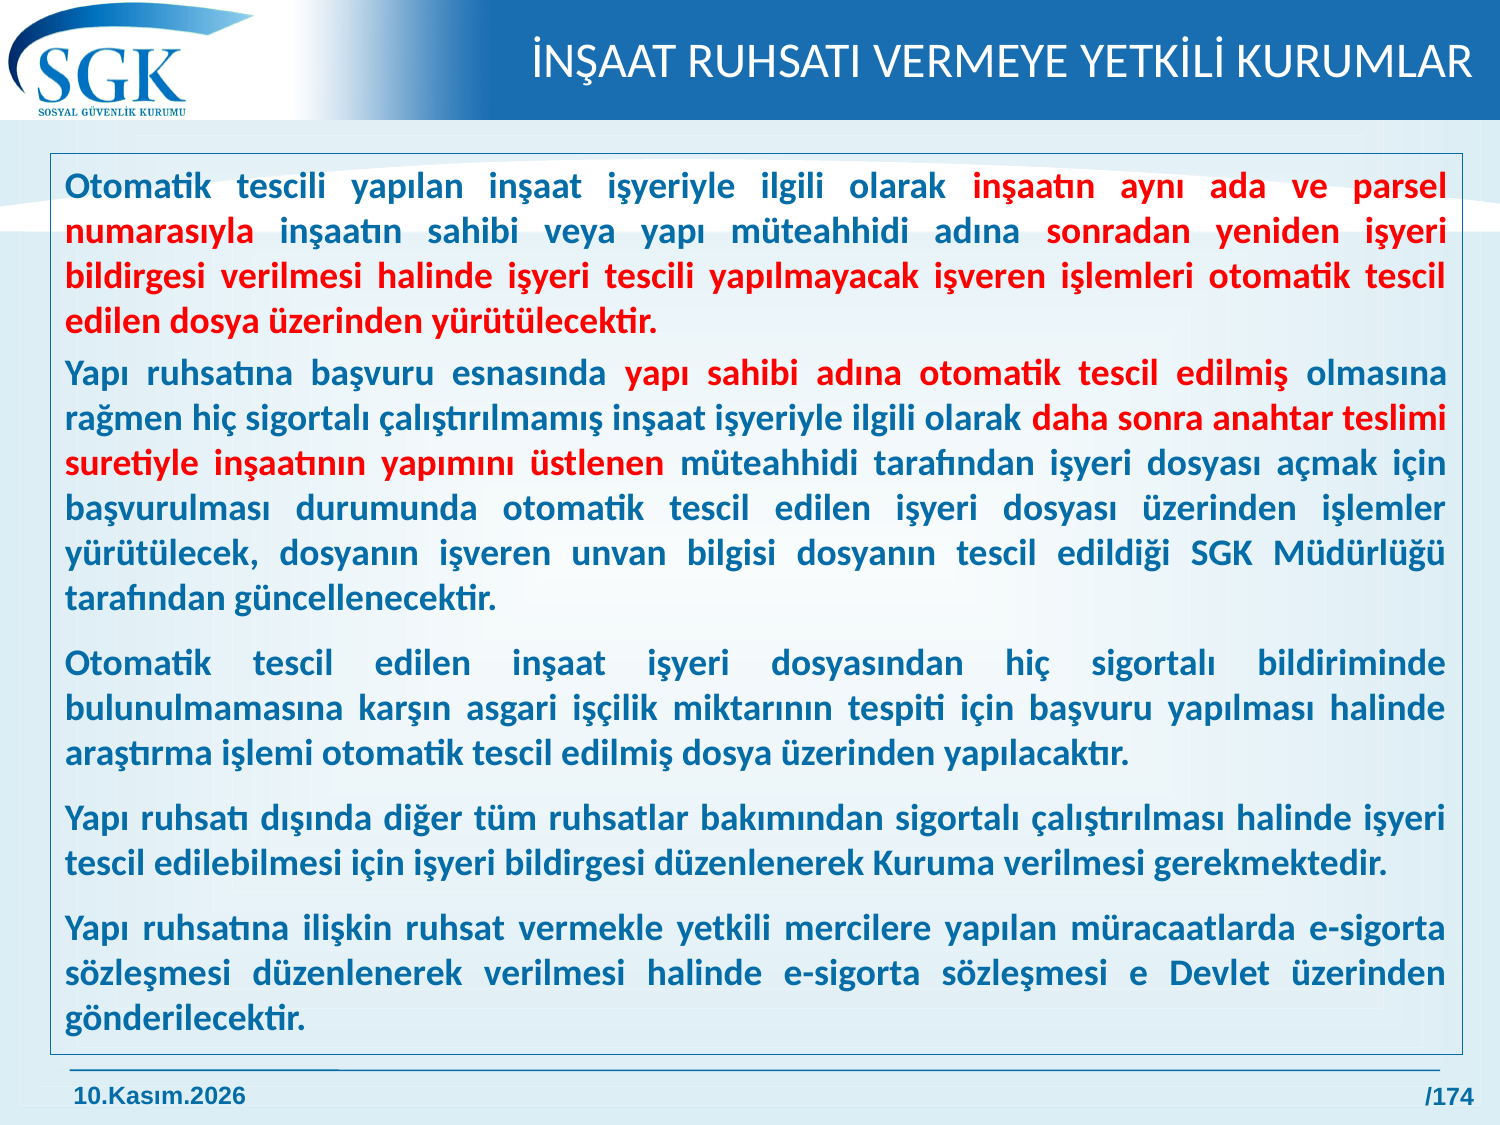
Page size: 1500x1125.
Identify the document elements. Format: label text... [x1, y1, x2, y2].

picture [0, 0, 1500, 120]
title İNŞAAT RUHSATI VERMEYE YETKİLİ KURUMLAR [421, 0, 1500, 117]
list Otomatik tescili yapılan inşaat işyeriyle ilgili olarak inşaatın aynı ada ve parsel numarasıyla inşaatın sahibi veya yapı müteahhidi adına sonradan yeniden işyeri bildirgesi verilmesi halinde işyeri tescili yapılmayacak işveren işlemleri otomatik tescil edilen dosya üzerinden yürütülecektir. Yapı ruhsatına başvuru esnasında yapı sahibi adına otomatik tescil edilmiş olmasına rağmen hiç sigortalı çalıştırılmamış inşaat işyeriyle ilgili olarak daha sonra anahtar teslimi suretiyle inşaatının yapımını üstlenen müteahhidi tarafından işyeri dosyası açmak için başvurulması durumunda otomatik tescil edilen işyeri dosyası üzerinden işlemler yürütülecek, dosyanın işveren unvan bilgisi dosyanın tescil edildiği SGK Müdürlüğü tarafından güncellenecektir. Otomatik tescil edilen inşaat işyeri dosyasından hiç sigortalı bildiriminde bulunulmamasına karşın asgari işçilik miktarının tespiti için başvuru yapılması halinde araştırma işlemi otomatik tescil edilmiş dosya üzerinden yapılacaktır. Yapı ruhsatı dışında diğer tüm ruhsatlar bakımından sigortalı çalıştırılması halinde işyeri tescil edilebilmesi için işyeri bildirgesi düzenlenerek Kuruma verilmesi gerekmektedir. Yapı ruhsatına ilişkin ruhsat vermekle yetkili mercilere yapılan müracaatlarda e-sigorta sözleşmesi düzenlenerek verilmesi halinde e-sigorta sözleşmesi e Devlet üzerinden gönderilecektir. [50, 153, 1463, 1055]
